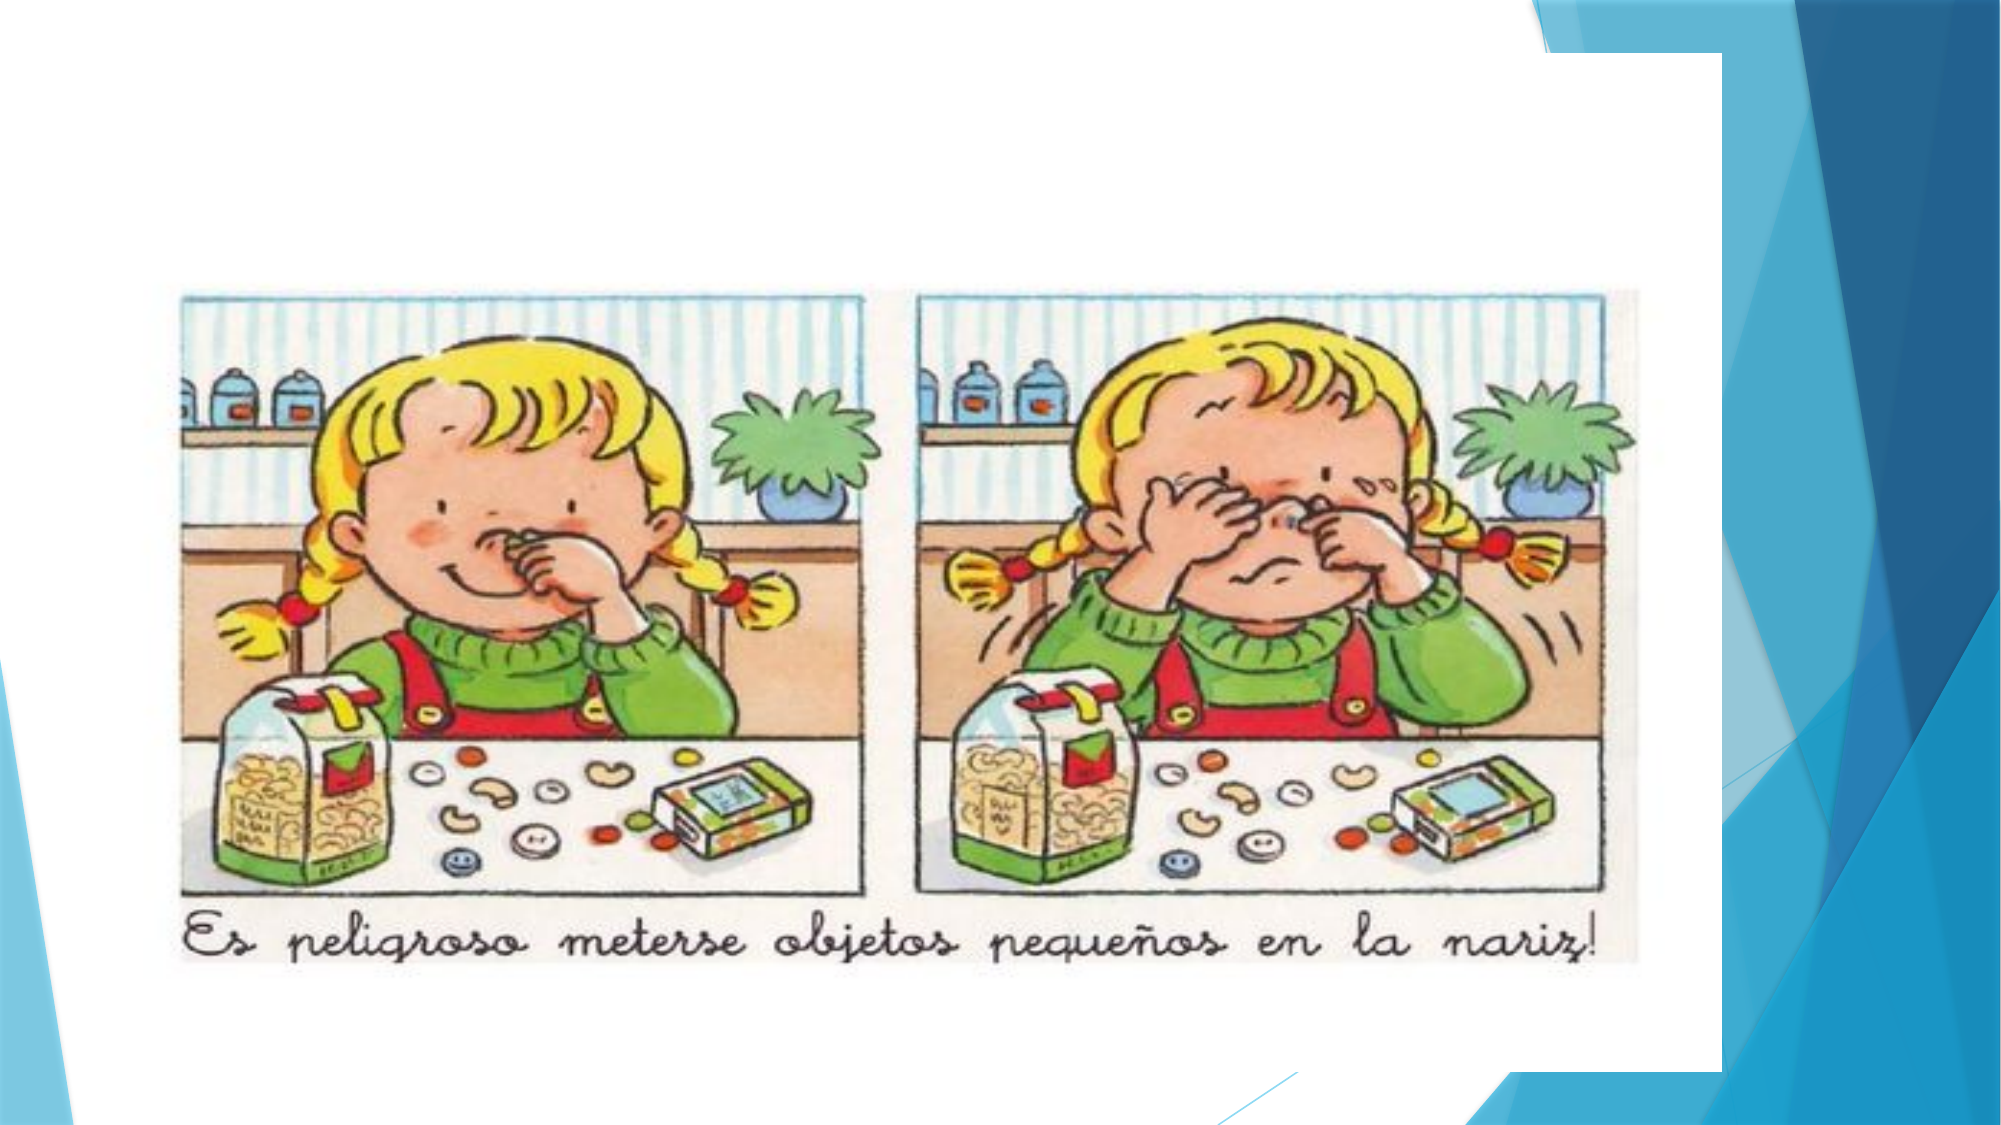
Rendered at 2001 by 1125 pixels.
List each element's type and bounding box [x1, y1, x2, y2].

picture [98, 52, 1722, 1072]
